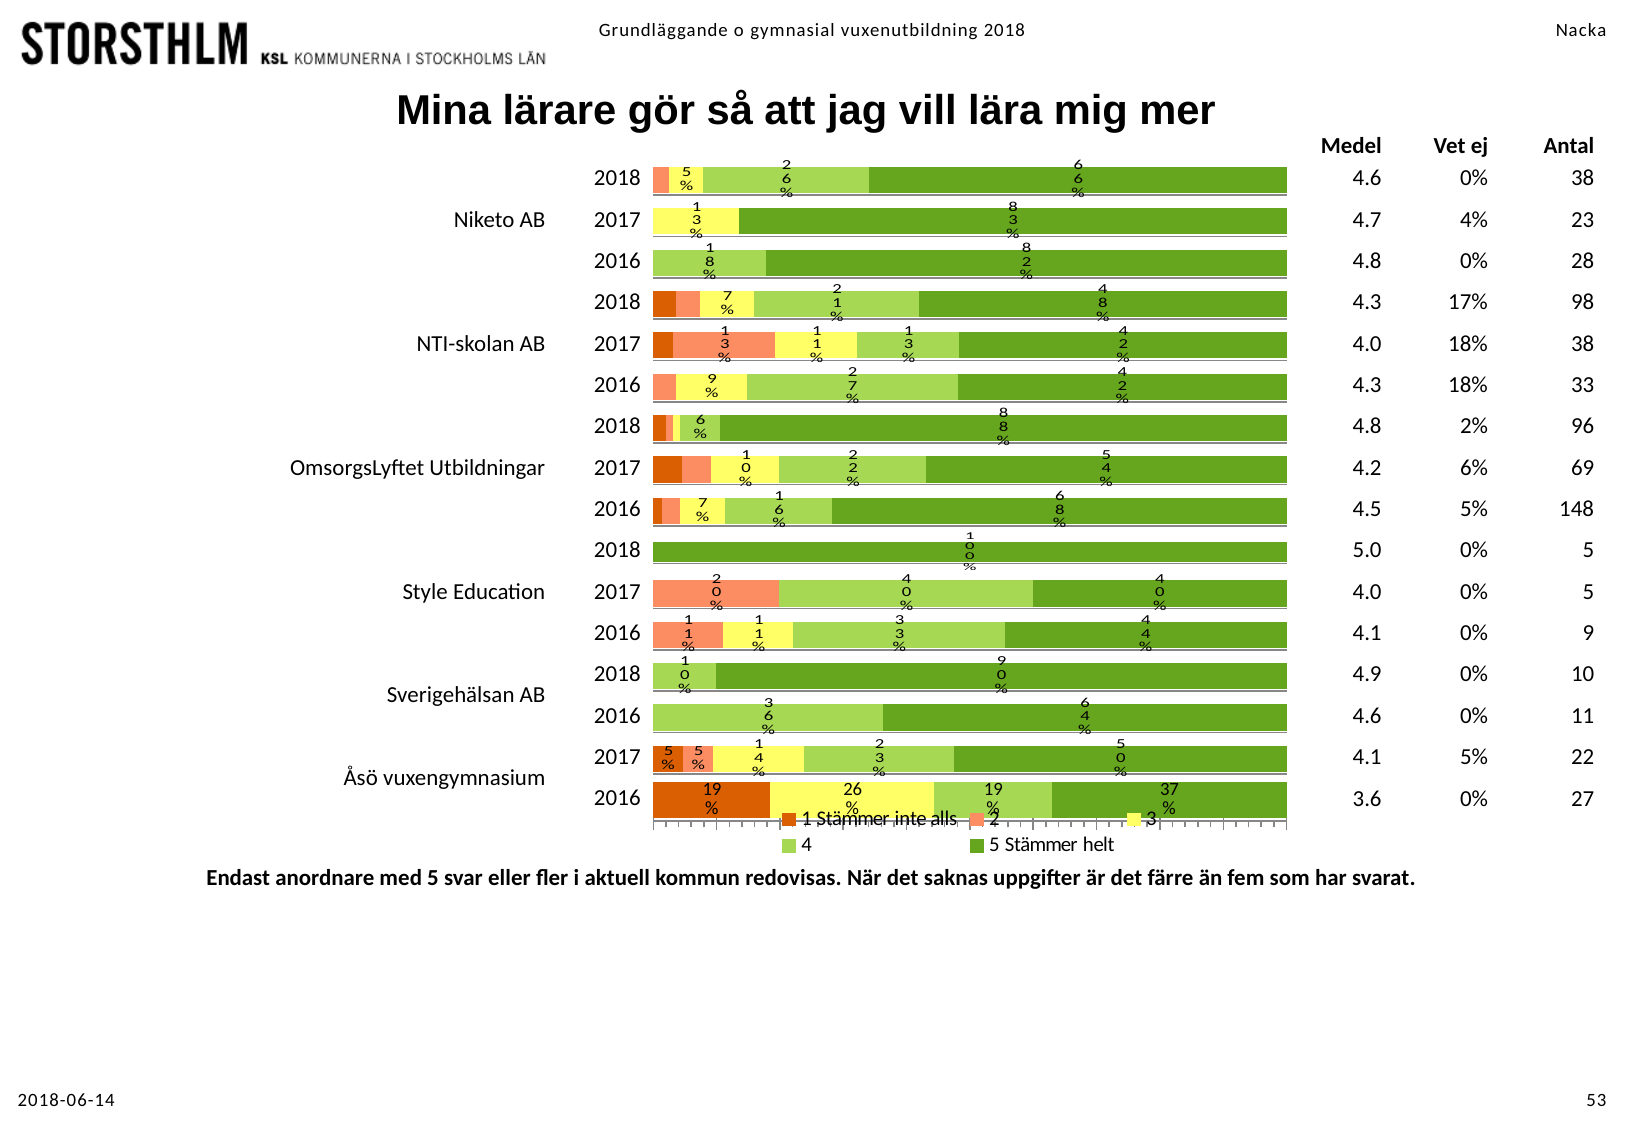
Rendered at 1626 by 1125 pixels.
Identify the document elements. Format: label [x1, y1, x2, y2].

text_box [17, 17, 1607, 81]
text_box [17, 861, 1607, 898]
text_box [17, 1044, 1607, 1111]
text_box [17, 82, 1607, 116]
text_box [17, 117, 1607, 833]
